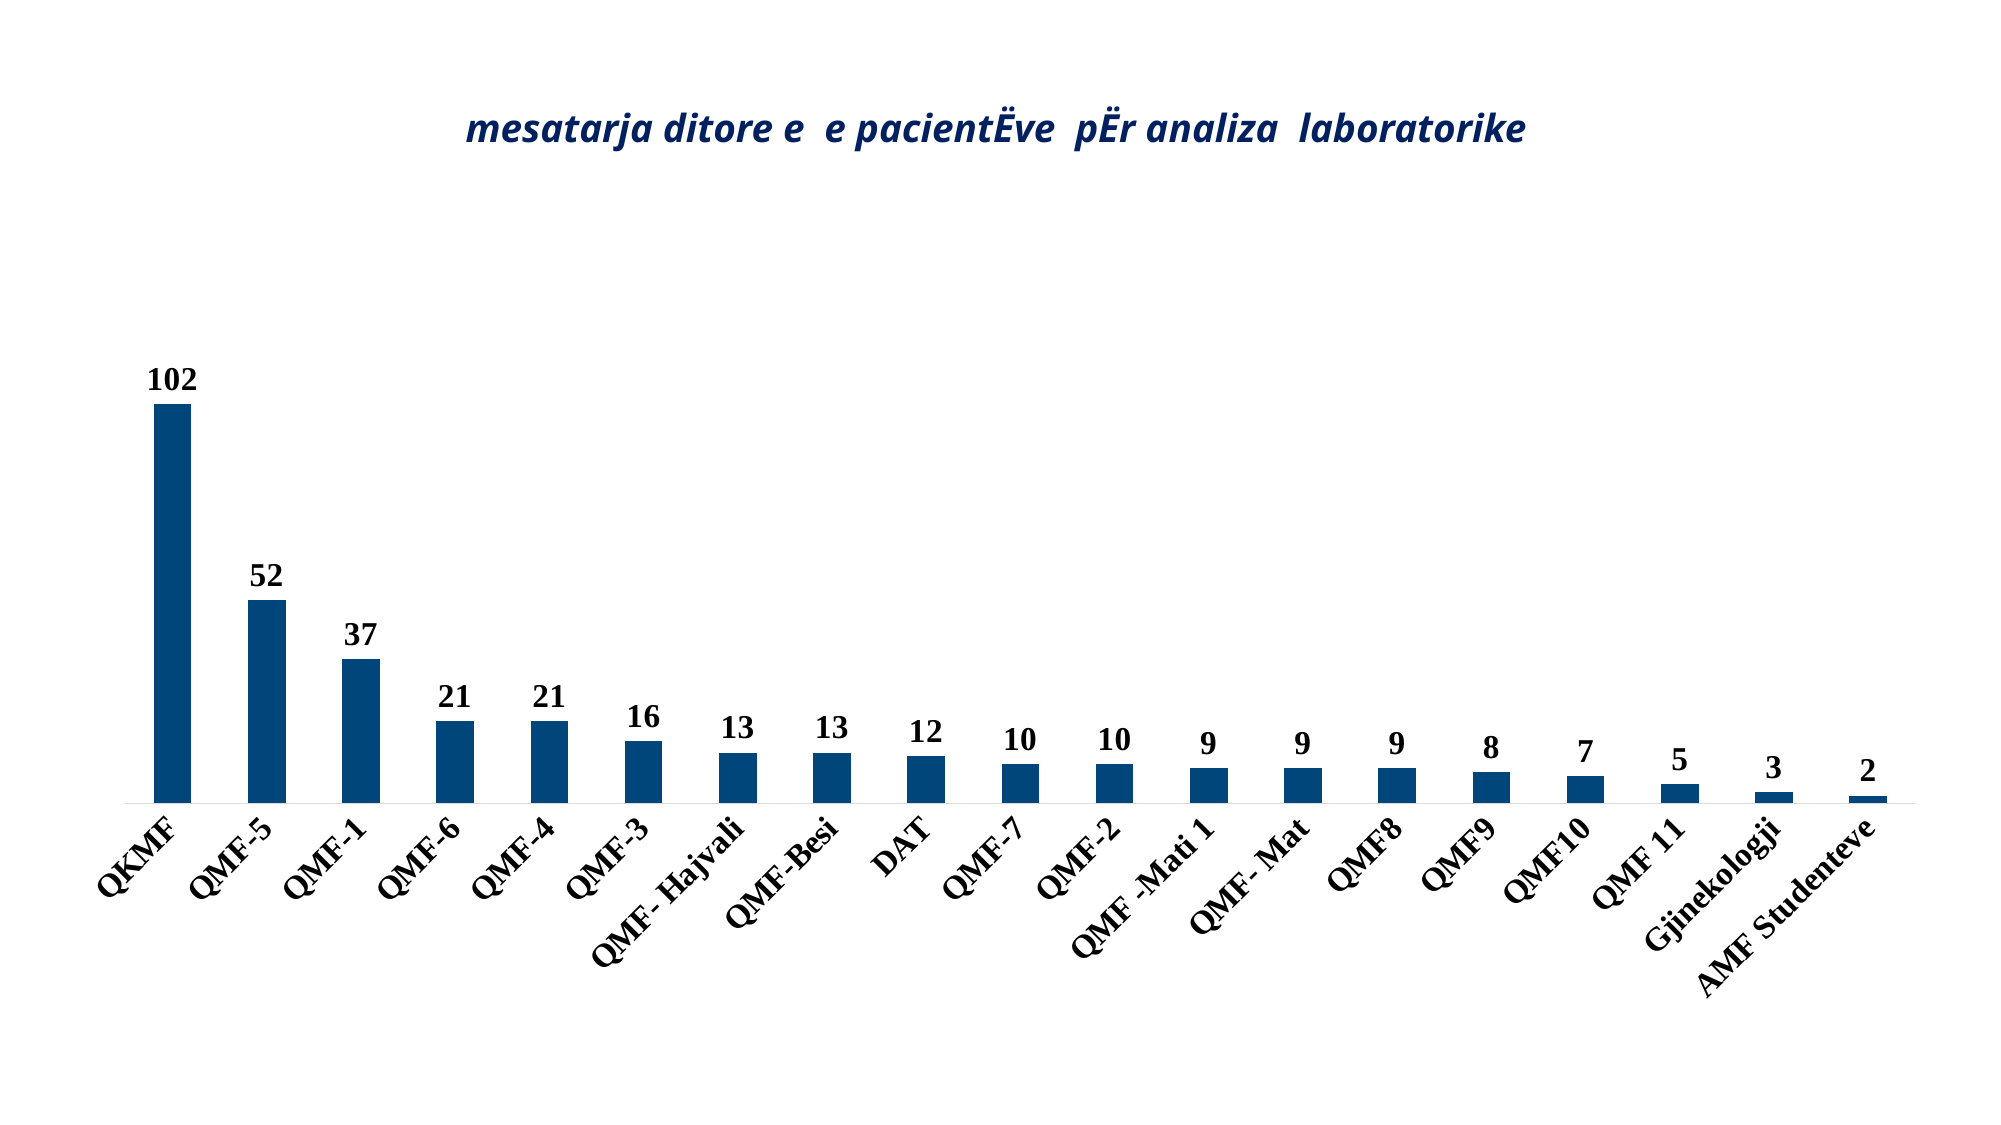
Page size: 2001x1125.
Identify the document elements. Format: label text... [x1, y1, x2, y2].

chart [49, 320, 1954, 1019]
title mesatarja ditore e e pacientËve pËr analiza laboratorike [49, 53, 1954, 159]
